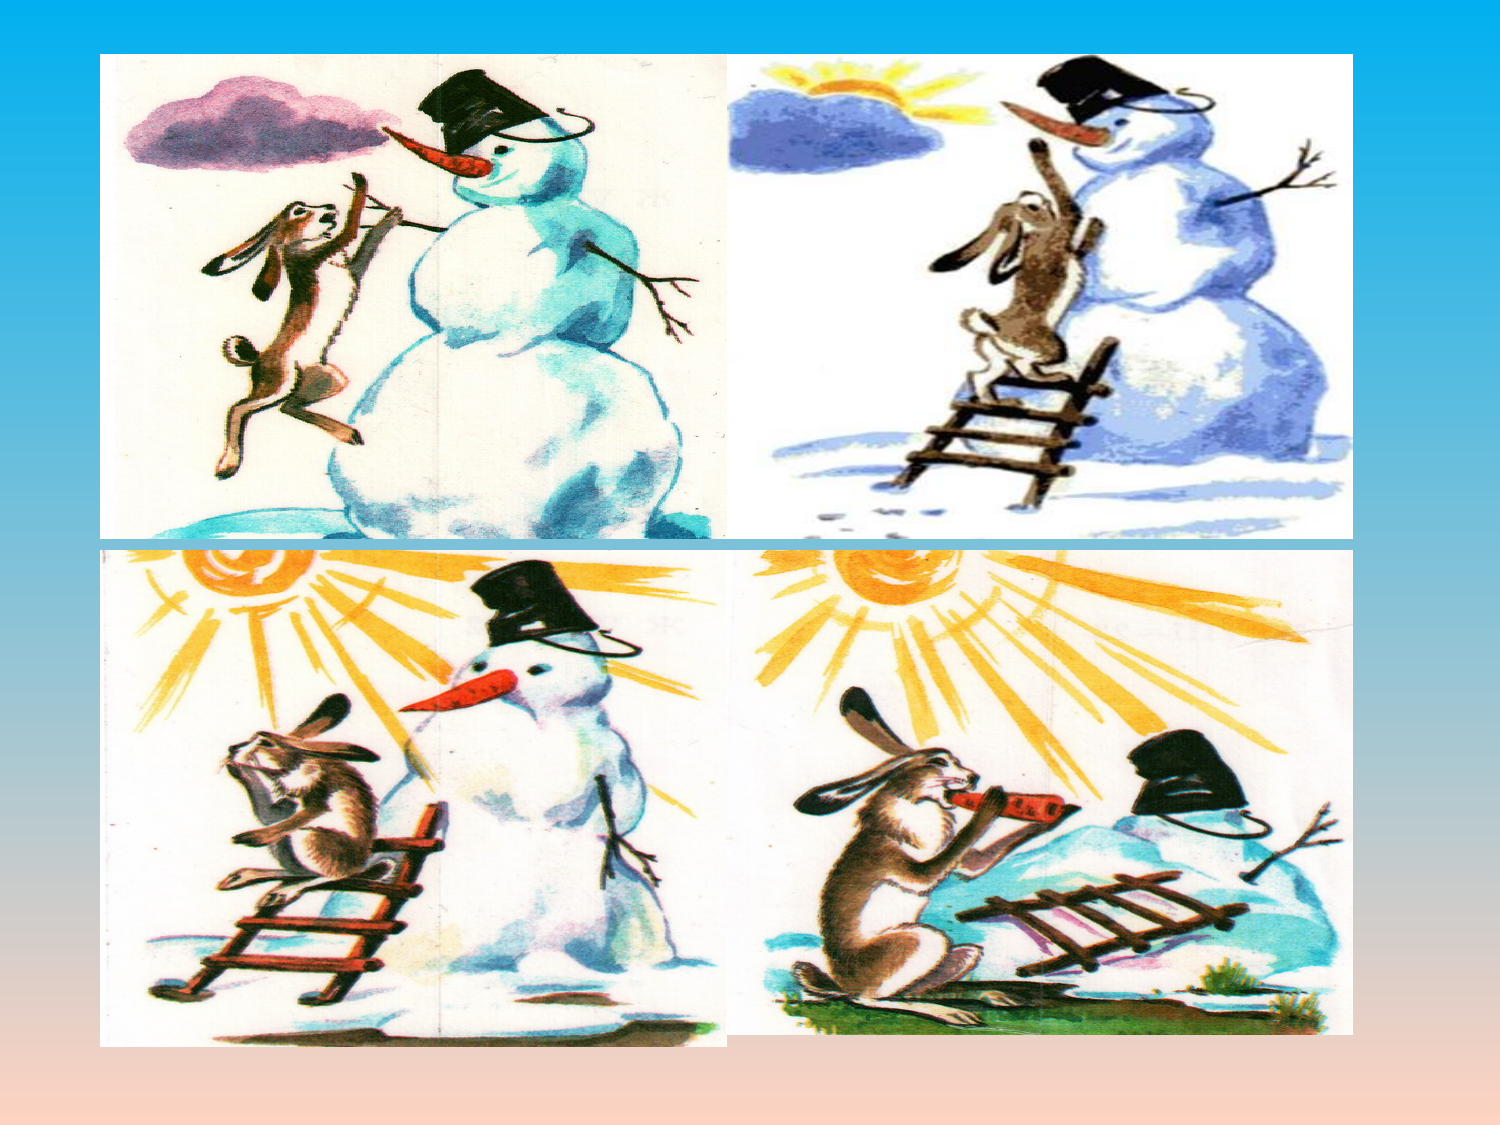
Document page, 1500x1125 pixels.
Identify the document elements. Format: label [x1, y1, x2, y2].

picture [100, 550, 1353, 1048]
picture [100, 55, 1353, 540]
